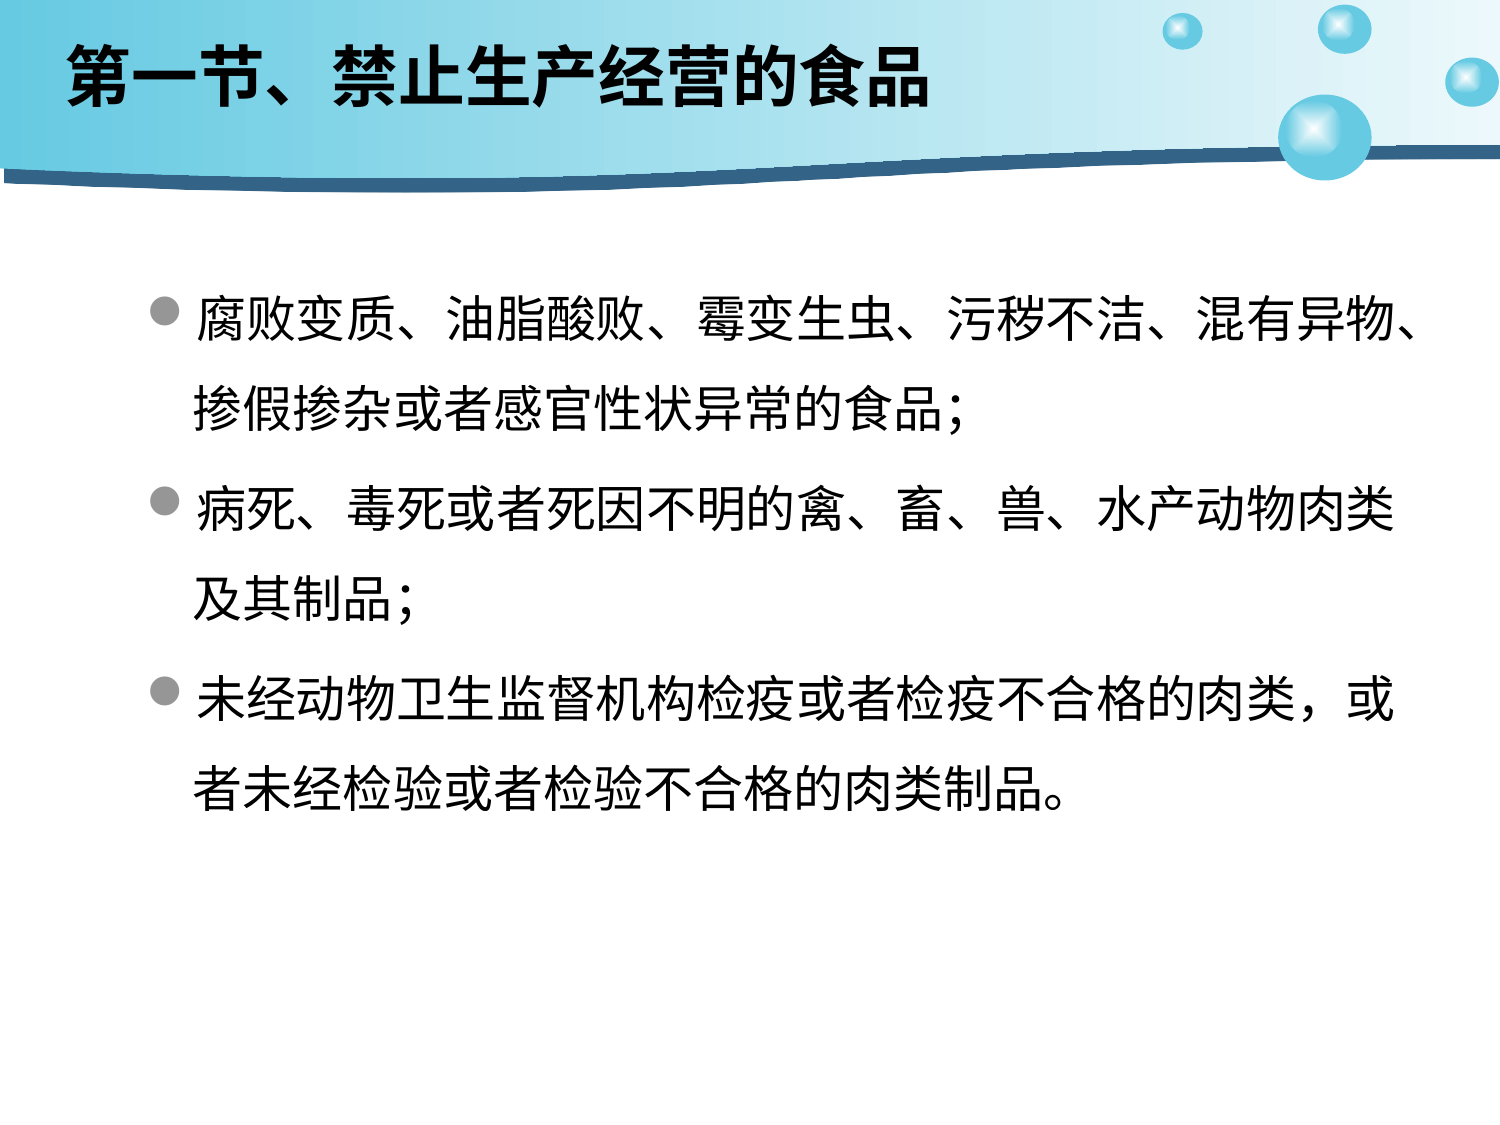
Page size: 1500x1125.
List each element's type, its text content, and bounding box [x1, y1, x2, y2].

title 第一节、禁止生产经营的食品 [49, 24, 1326, 126]
list 腐败变质、油脂酸败、霉变生虫、污秽不洁、混有异物、掺假掺杂或者感官性状异常的食品； 病死、毒死或者死因不明的禽、畜、兽、水产动物肉类及其制品； 未经动物卫生监督机构检疫或者检疫不合格的肉类，或者未经检验或者检验不合格的肉类制品。 [56, 249, 1444, 1063]
